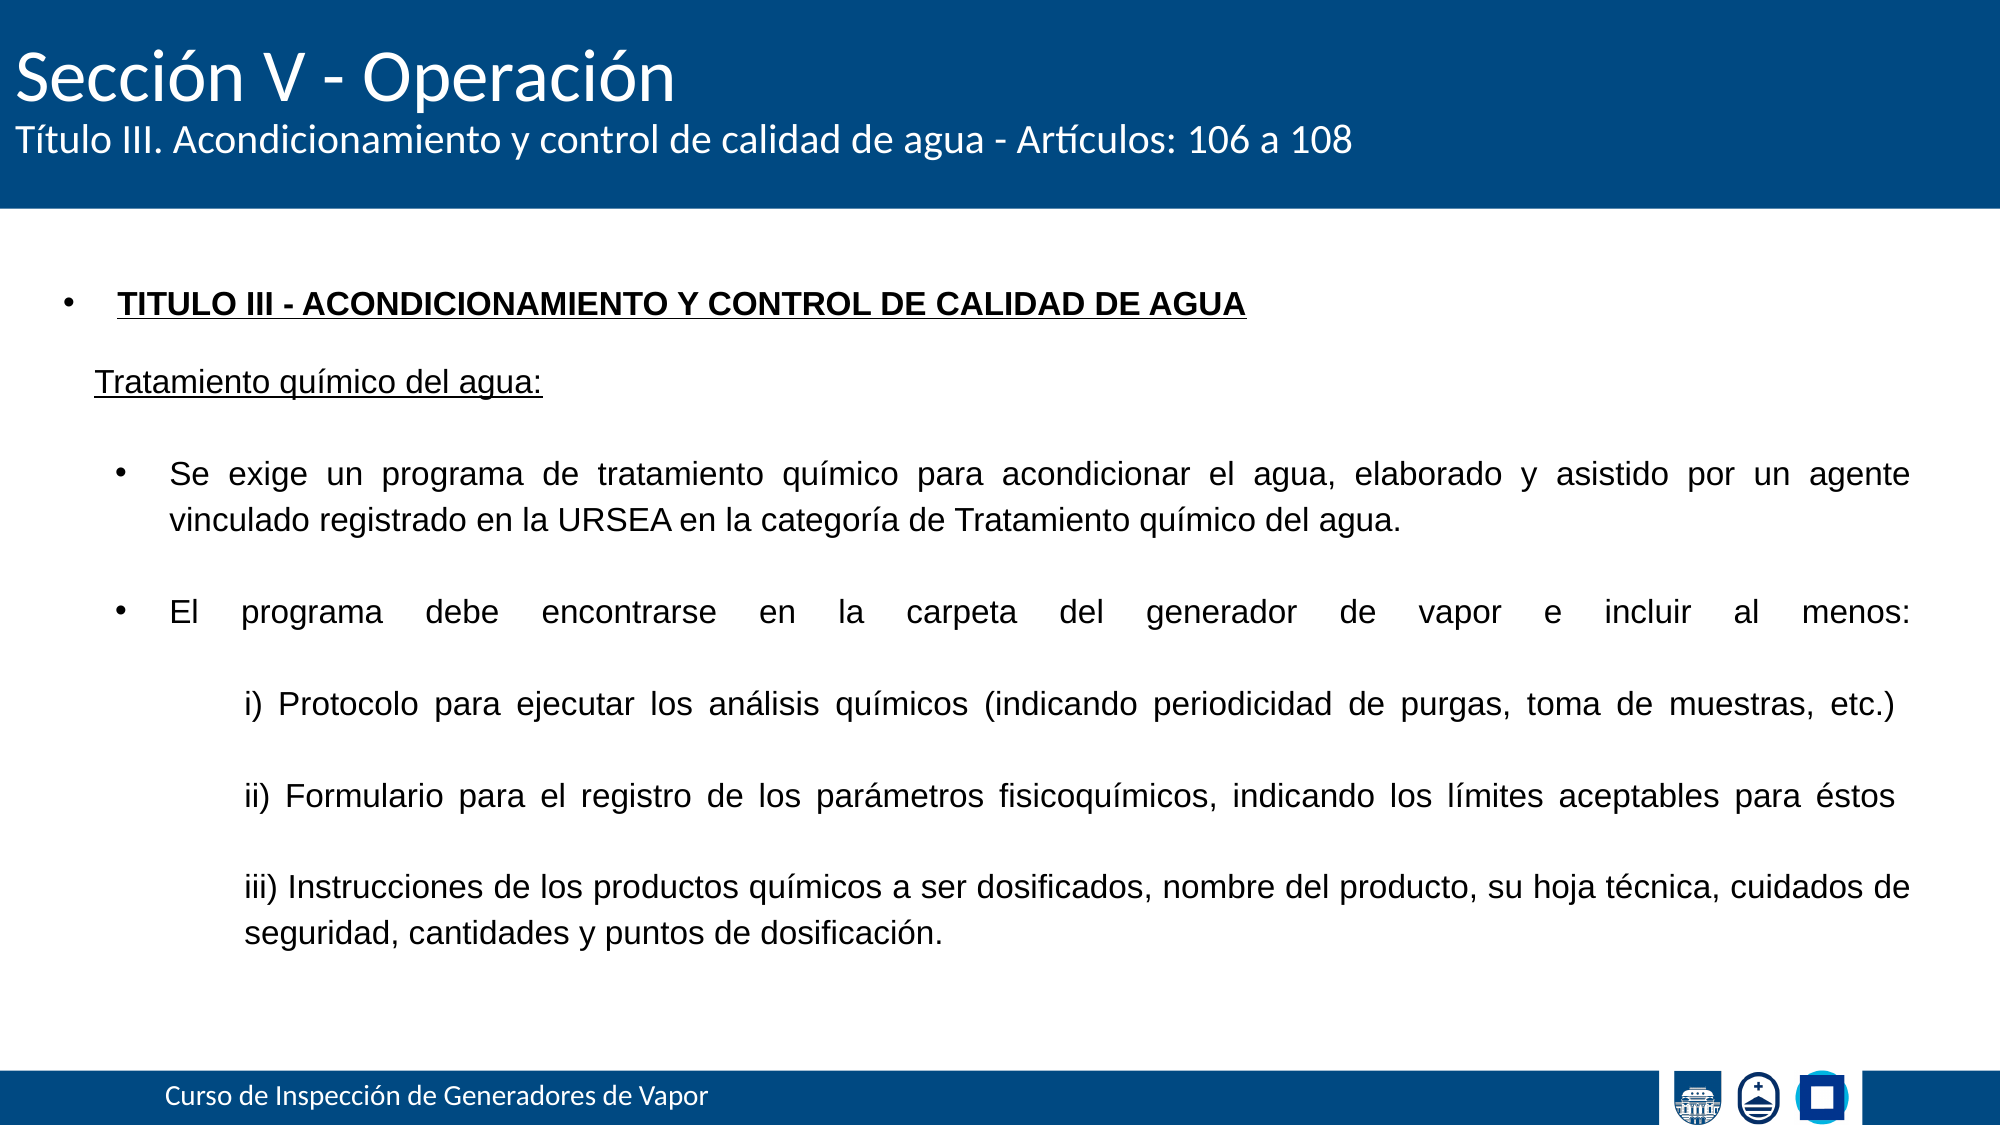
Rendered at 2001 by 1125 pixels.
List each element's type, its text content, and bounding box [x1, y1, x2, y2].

title Sección V - Operación Título III. Acondicionamiento y control de calidad de agua - Artículos: 106 a 108 [0, 0, 2000, 209]
list Tratamiento químico del agua: Se exige un programa de tratamiento químico para acondicionar el agua, elaborado y asistido por un agente vinculado registrado en la URSEA en la categoría de Tratamiento químico del agua. El programa debe encontrarse en la carpeta del generador de vapor e incluir al menos: i) Protocolo para ejecutar los análisis químicos (indicando periodicidad de purgas, toma de muestras, etc.) ii) Formulario para el registro de los parámetros fisicoquímicos, indicando los límites aceptables para éstos iii) Instrucciones de los productos químicos a ser dosificados, nombre del producto, su hoja técnica, cuidados de seguridad, cantidades y puntos de dosificación. [79, 347, 1929, 1036]
picture [1794, 1070, 1849, 1125]
picture [1736, 1070, 1781, 1125]
picture [1672, 1070, 1723, 1125]
text_box TITULO III - ACONDICIONAMIENTO Y CONTROL DE CALIDAD DE AGUA [27, 261, 1760, 338]
